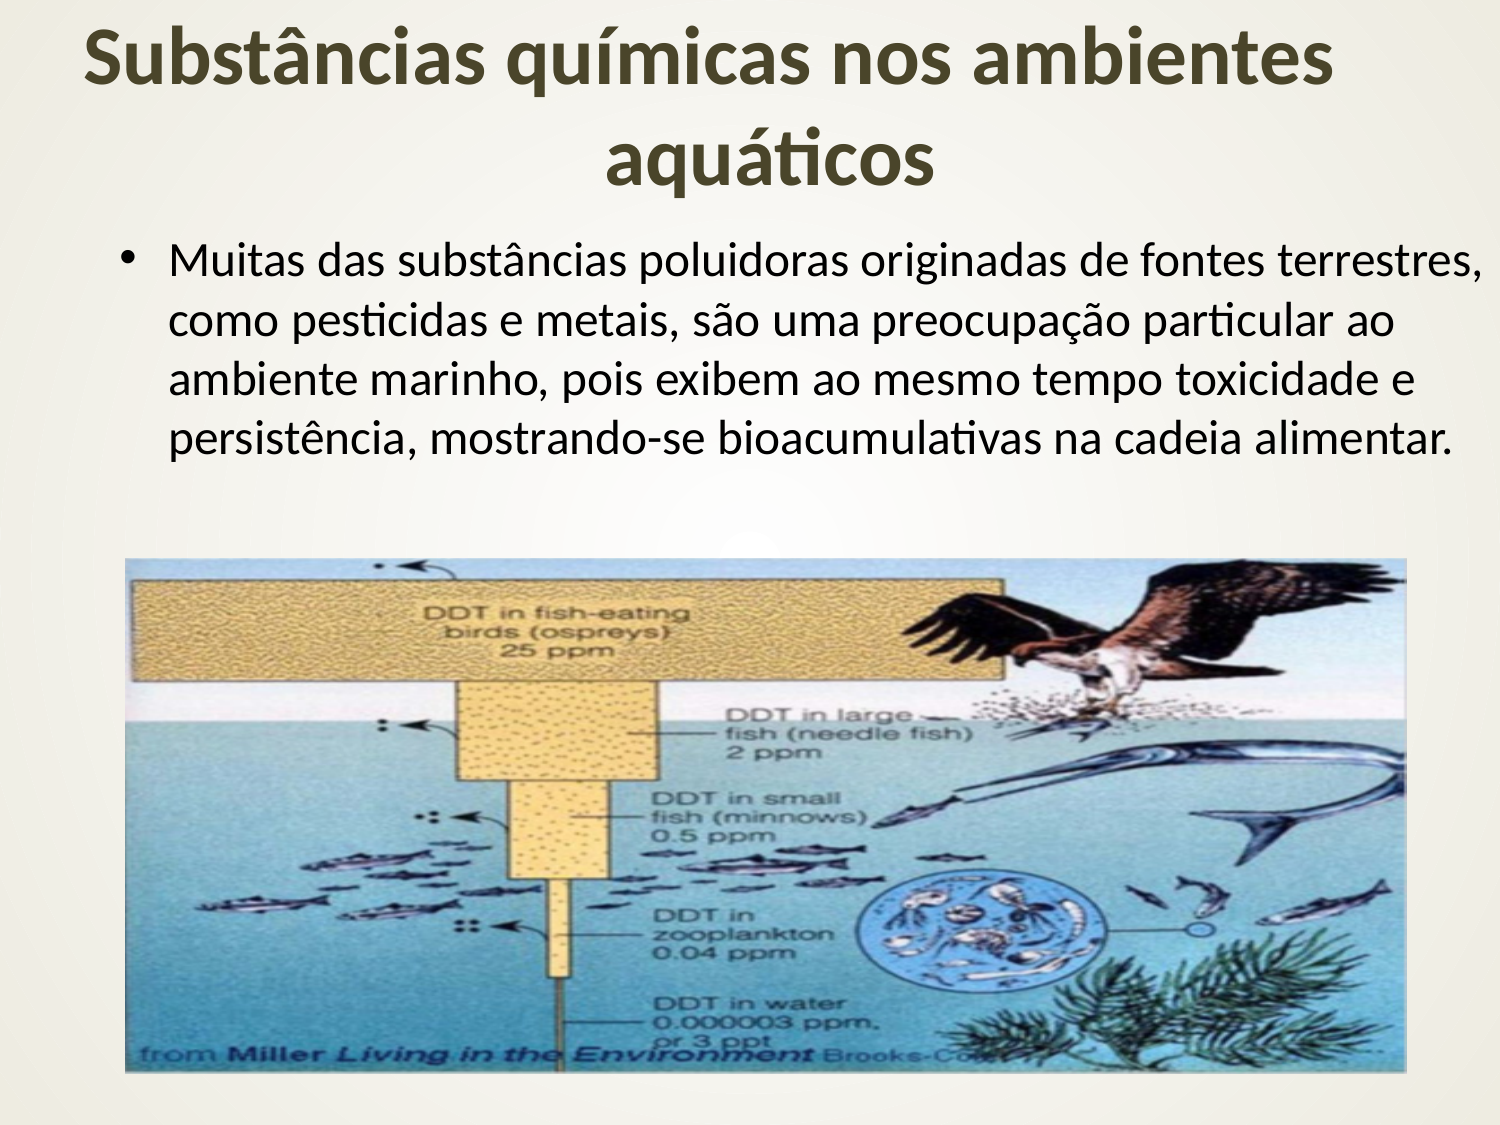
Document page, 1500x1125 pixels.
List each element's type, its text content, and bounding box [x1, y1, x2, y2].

picture [125, 558, 1407, 1074]
title Substâncias químicas nos ambientes aquáticos [12, 26, 1407, 177]
list Muitas das substâncias poluidoras originadas de fontes terrestres, como pesticidas e metais, são uma preocupação particular ao ambiente marinho, pois exibem ao mesmo tempo toxicidade e persistência, mostrando-se bioacumulativas na cadeia alimentar. [104, 219, 1500, 516]
